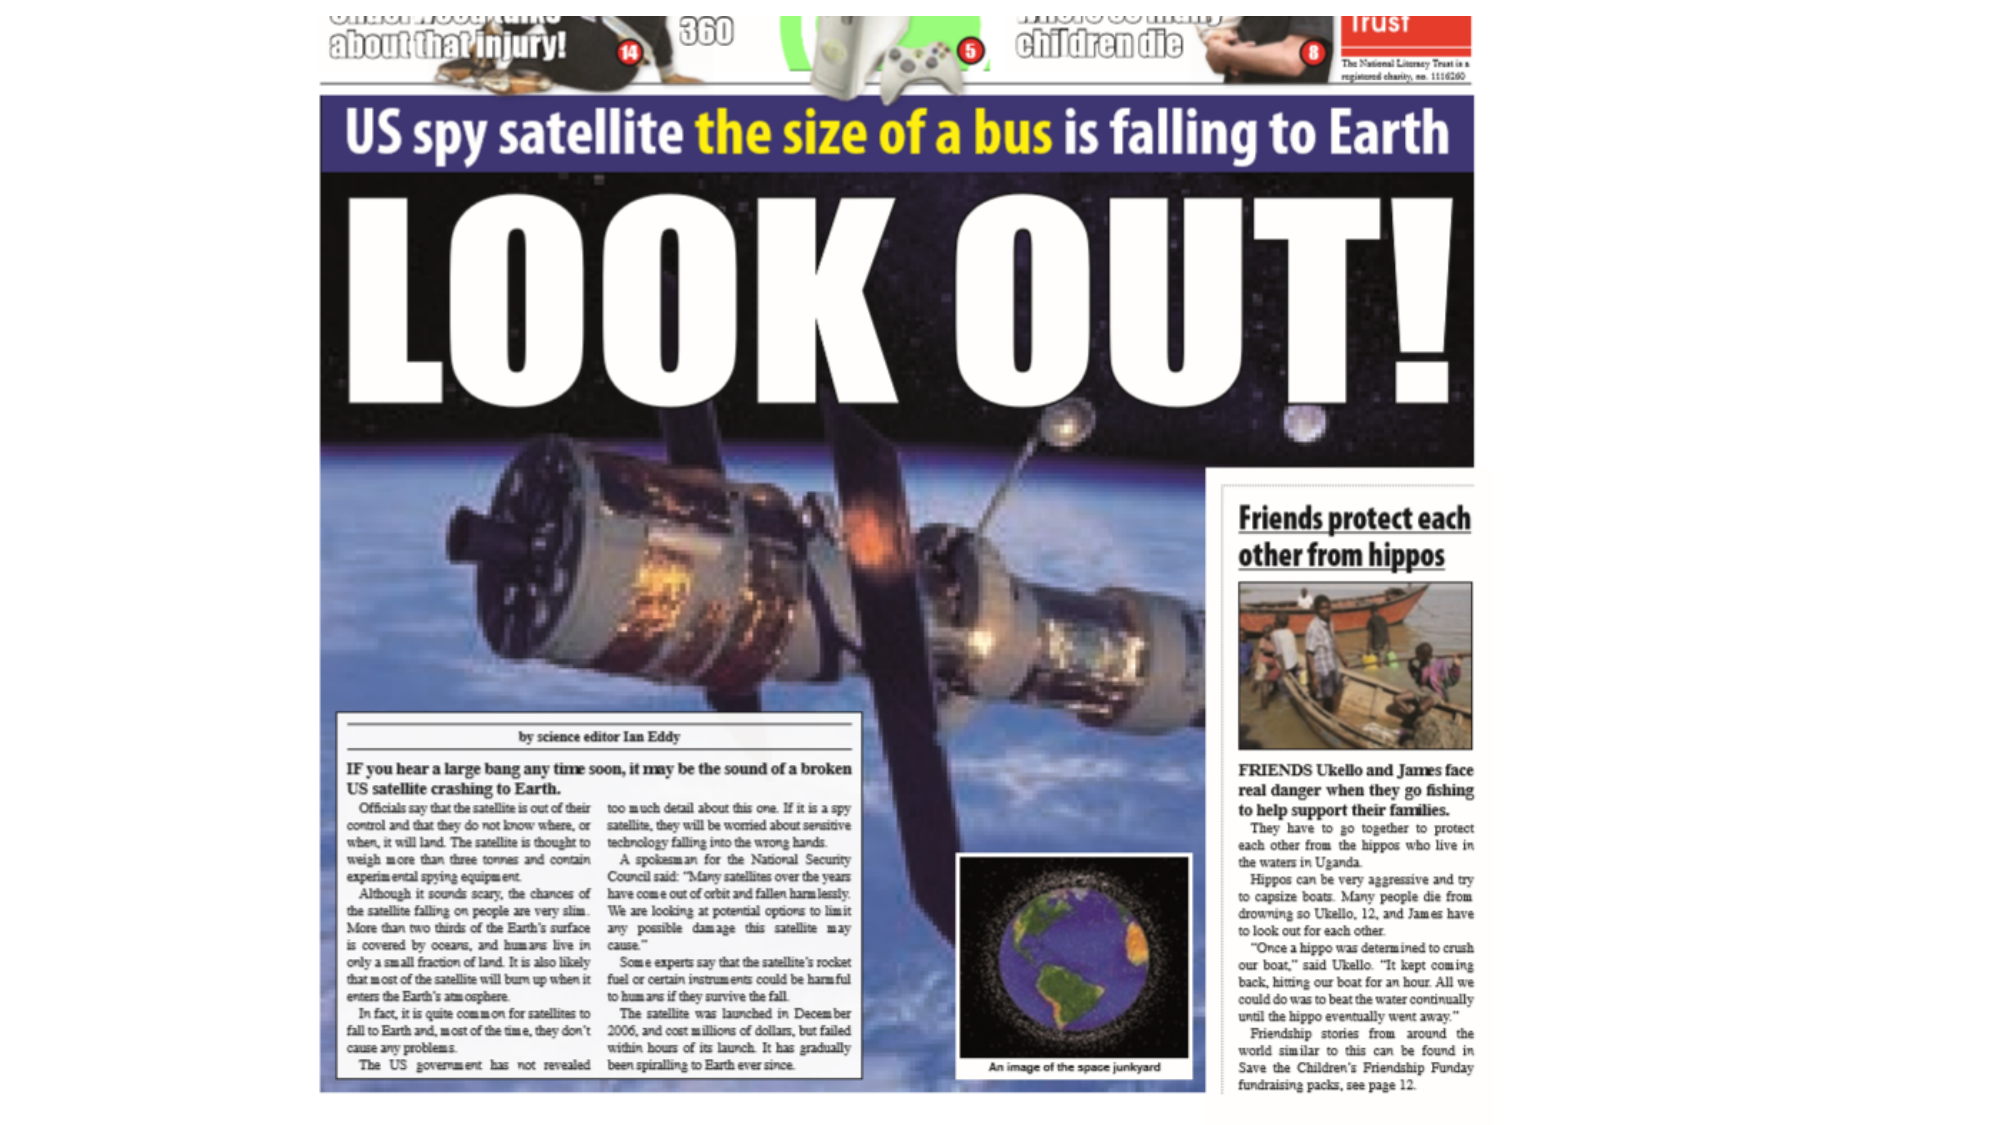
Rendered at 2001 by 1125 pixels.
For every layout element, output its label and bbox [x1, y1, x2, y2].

picture [291, 16, 1494, 1125]
